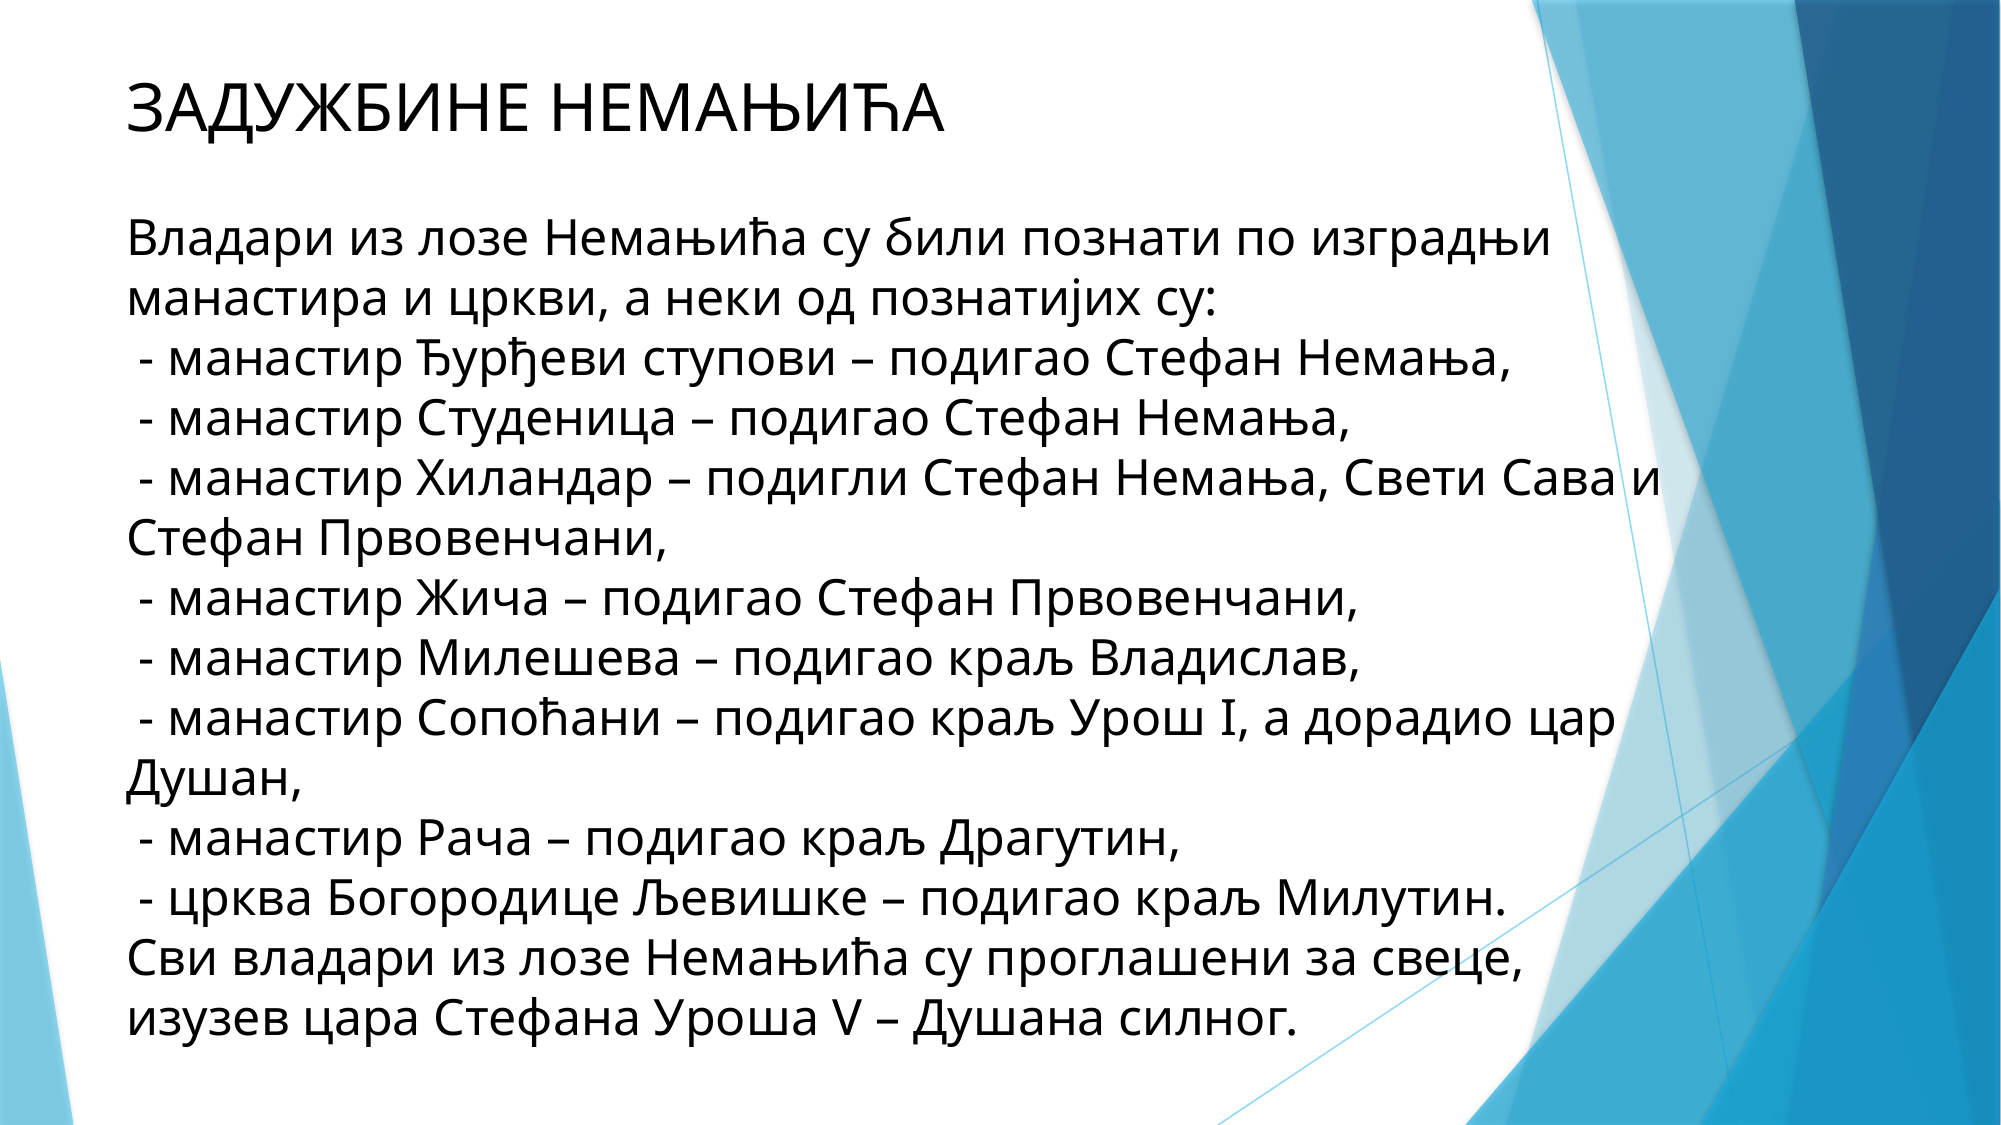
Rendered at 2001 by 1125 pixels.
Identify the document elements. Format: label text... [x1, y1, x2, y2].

title ЗАДУЖБИНЕ НЕМАЊИЋА Владари из лозе Немањића су били познати по изградњи манастира и цркви, а неки од познатијих су: - манастир Ђурђеви ступови – подигао Стефан Немања, - манастир Студеница – подигао Стефан Немања, - манастир Хиландар – подигли Стефан Немања, Свети Сава и Стефан Првовенчани, - манастир Жича – подигао Стефан Првовенчани, - манастир Милешева – подигао краљ Владислав, - манастир Сопоћани – подигао краљ Урош I, а дорадио цар Душан, - манастир Рача – подигао краљ Драгутин, - црква Богородице Љевишке – подигао краљ Милутин. Сви владари из лозе Немањића су проглашени за свеце, изузев цара Стефана Уроша V – Душана силног. [111, 57, 1694, 1097]
